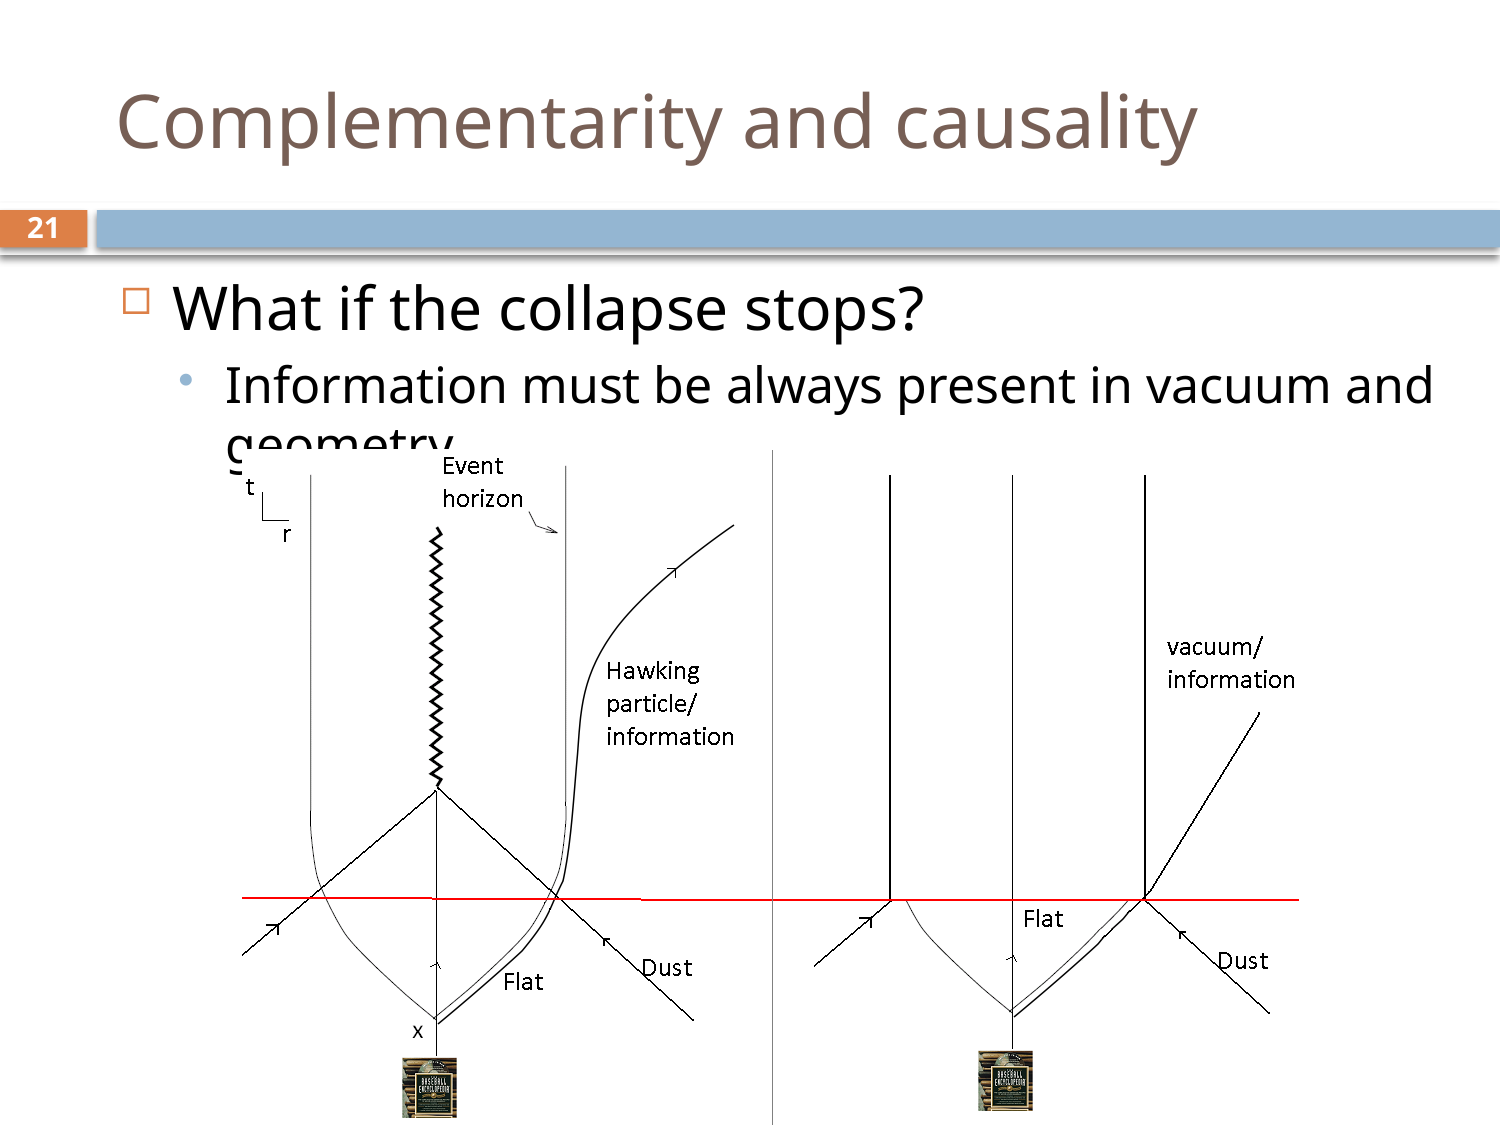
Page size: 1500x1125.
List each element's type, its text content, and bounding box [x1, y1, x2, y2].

title Complementarity and causality [100, 37, 1438, 200]
slide_number 21 [0, 208, 88, 249]
list What if the collapse stops? Information must be always present in vacuum and geometry [105, 262, 1500, 1000]
picture [241, 449, 1300, 1125]
